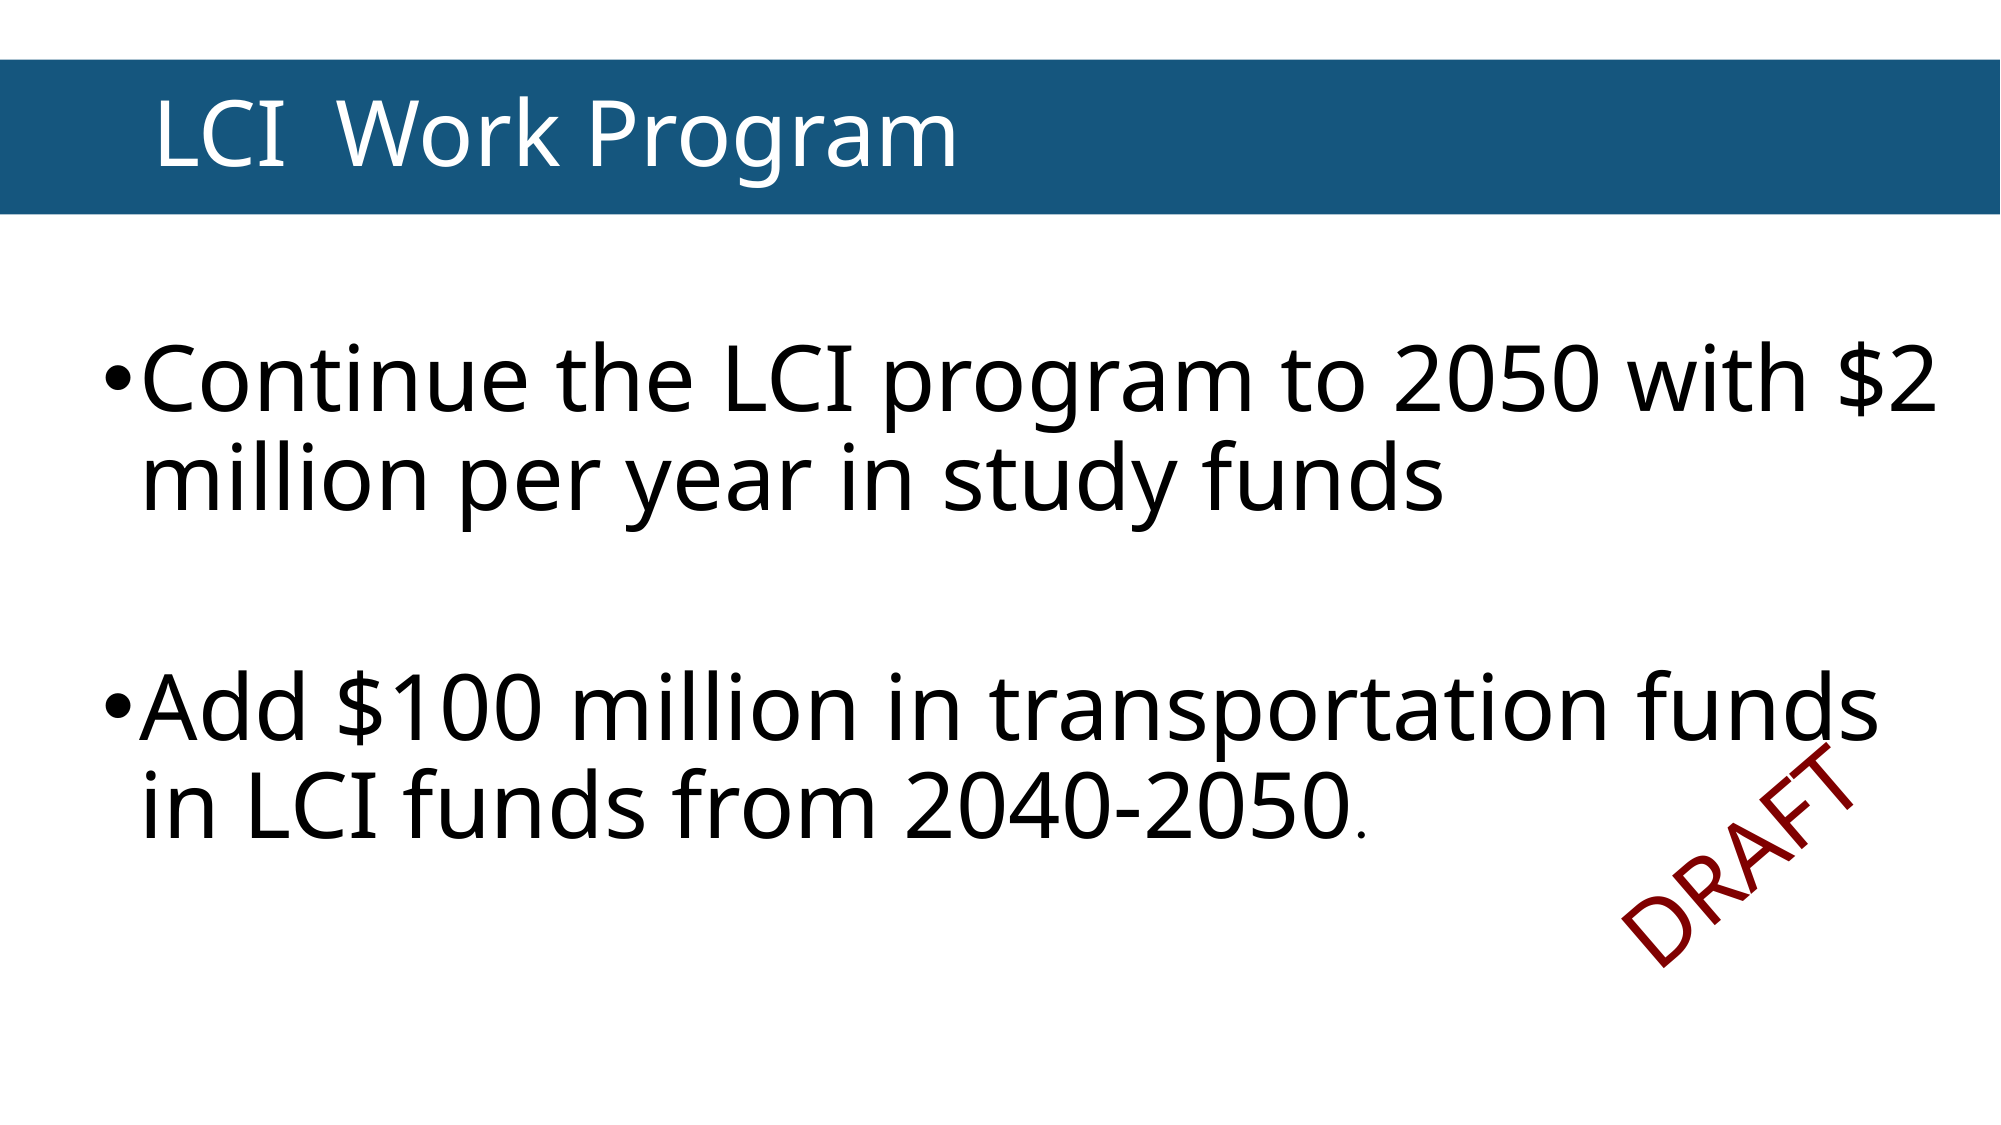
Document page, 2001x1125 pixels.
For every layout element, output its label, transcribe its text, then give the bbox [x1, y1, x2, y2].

text_box DRAFT [1491, 628, 1989, 1082]
text_box [1863, 59, 2000, 215]
text_box Continue the LCI program to 2050 with $2 million per year in study funds Add $100 million in transportation funds in LCI funds from 2040-2050. [87, 324, 1988, 947]
text_box [0, 59, 137, 215]
text_box LCI Work Program [137, 59, 1863, 215]
